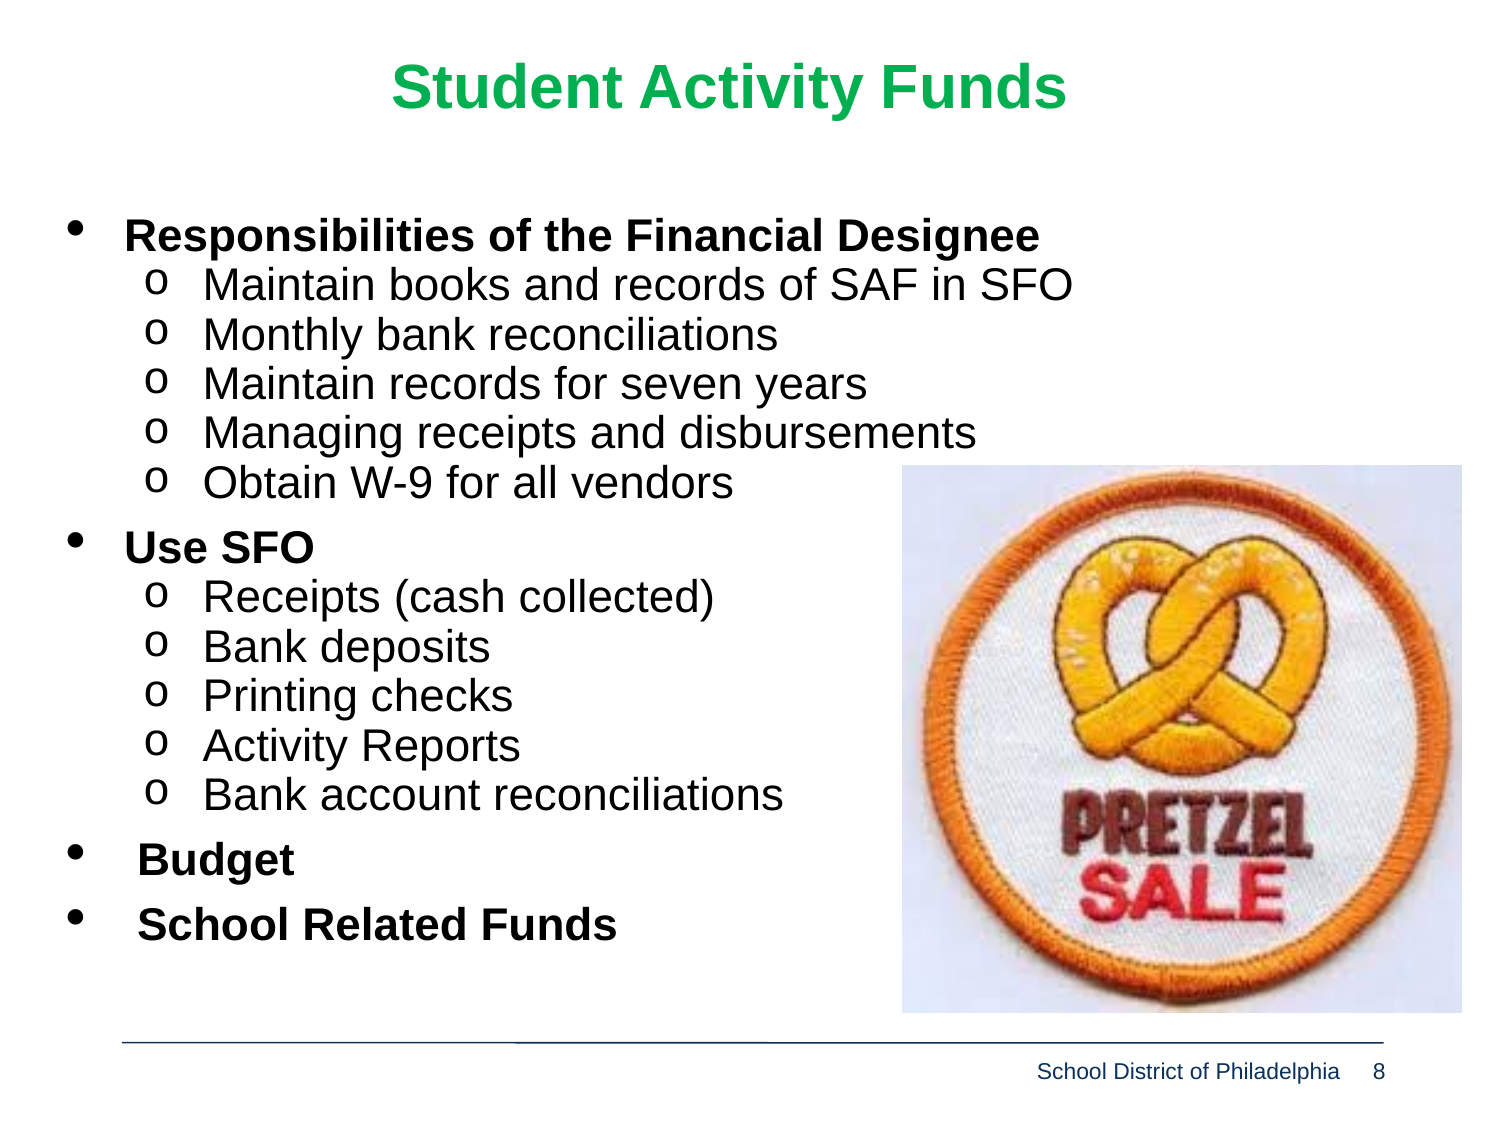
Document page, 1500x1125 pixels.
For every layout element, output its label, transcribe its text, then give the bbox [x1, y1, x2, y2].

list Responsibilities of the Financial Designee Maintain books and records of SAF in SFO Monthly bank reconciliations Maintain records for seven years Managing receipts and disbursements Obtain W-9 for all vendors Use SFO Receipts (cash collected) Bank deposits Printing checks Activity Reports Bank account reconciliations Budget School Related Funds [53, 133, 1391, 1041]
picture [902, 465, 1462, 1013]
list Student Activity Funds [40, 47, 1420, 125]
